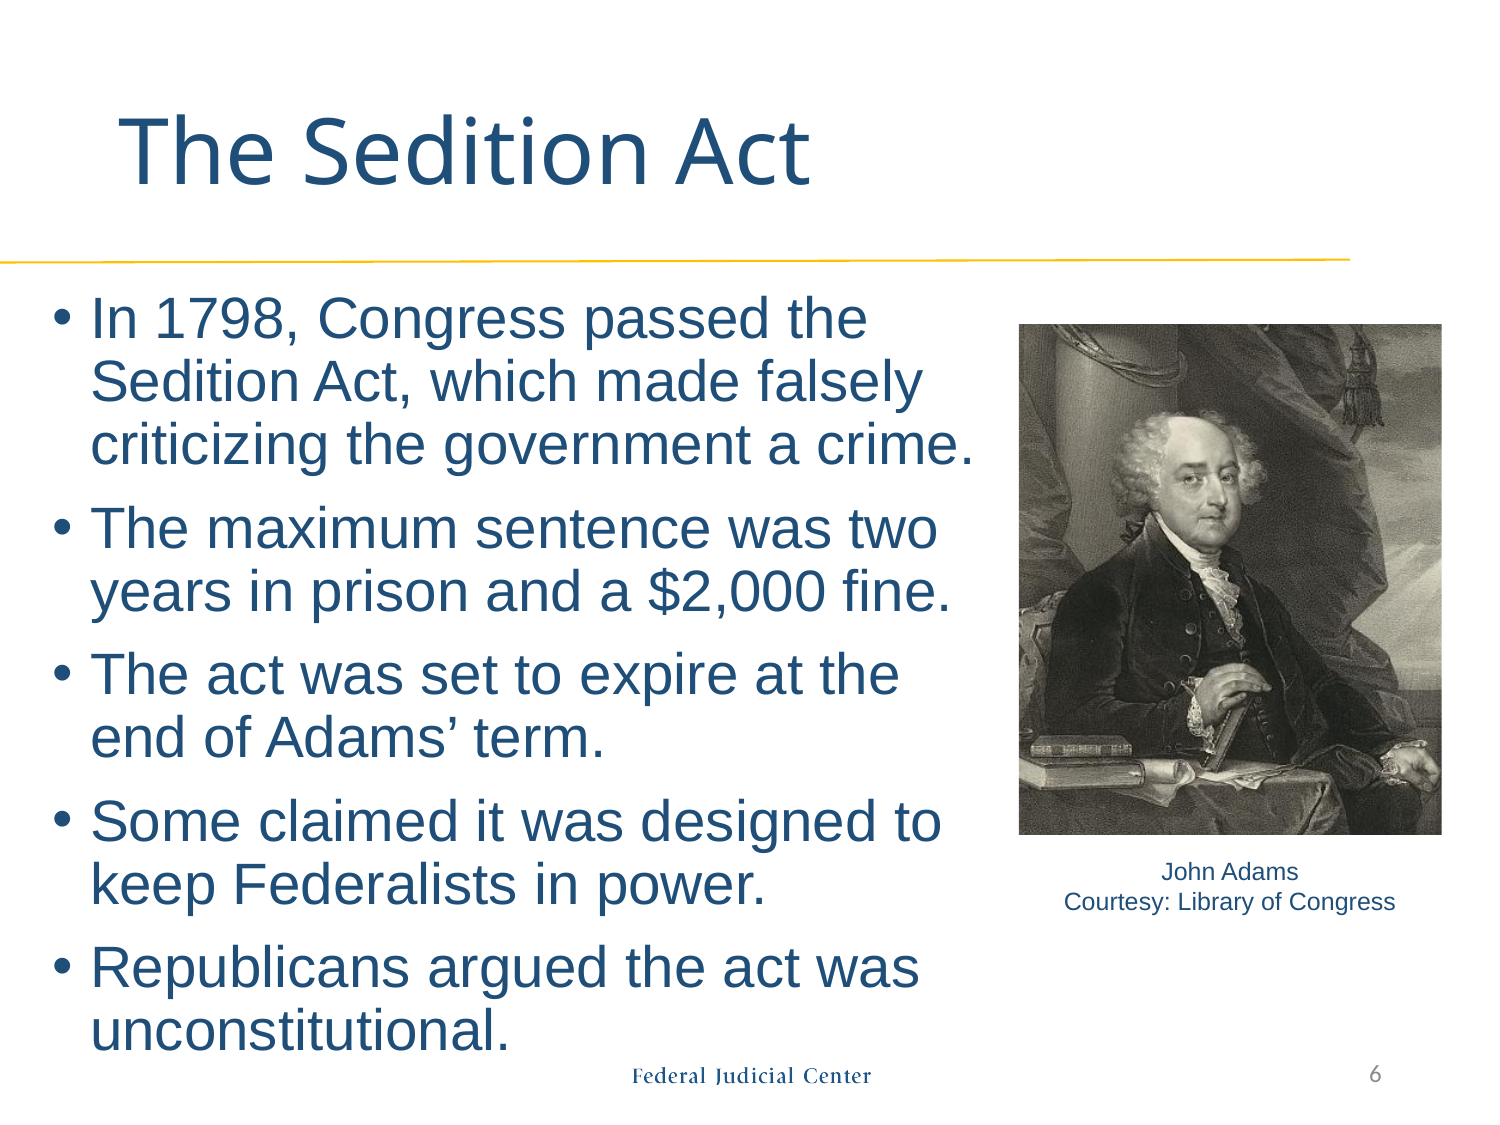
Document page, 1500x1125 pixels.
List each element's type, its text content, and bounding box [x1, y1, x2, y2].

title The Sedition Act [103, 45, 1397, 264]
list In 1798, Congress passed the Sedition Act, which made falsely criticizing the government a crime. The maximum sentence was two years in prison and a $2,000 fine. The act was set to expire at the end of Adams’ term. Some claimed it was designed to keep Federalists in power. Republicans argued the act was unconstitutional. [37, 281, 1000, 1103]
slide_number 6 [1059, 1042, 1397, 1103]
picture [1018, 324, 1442, 835]
text_box John Adams Courtesy: Library of Congress [1018, 848, 1442, 924]
